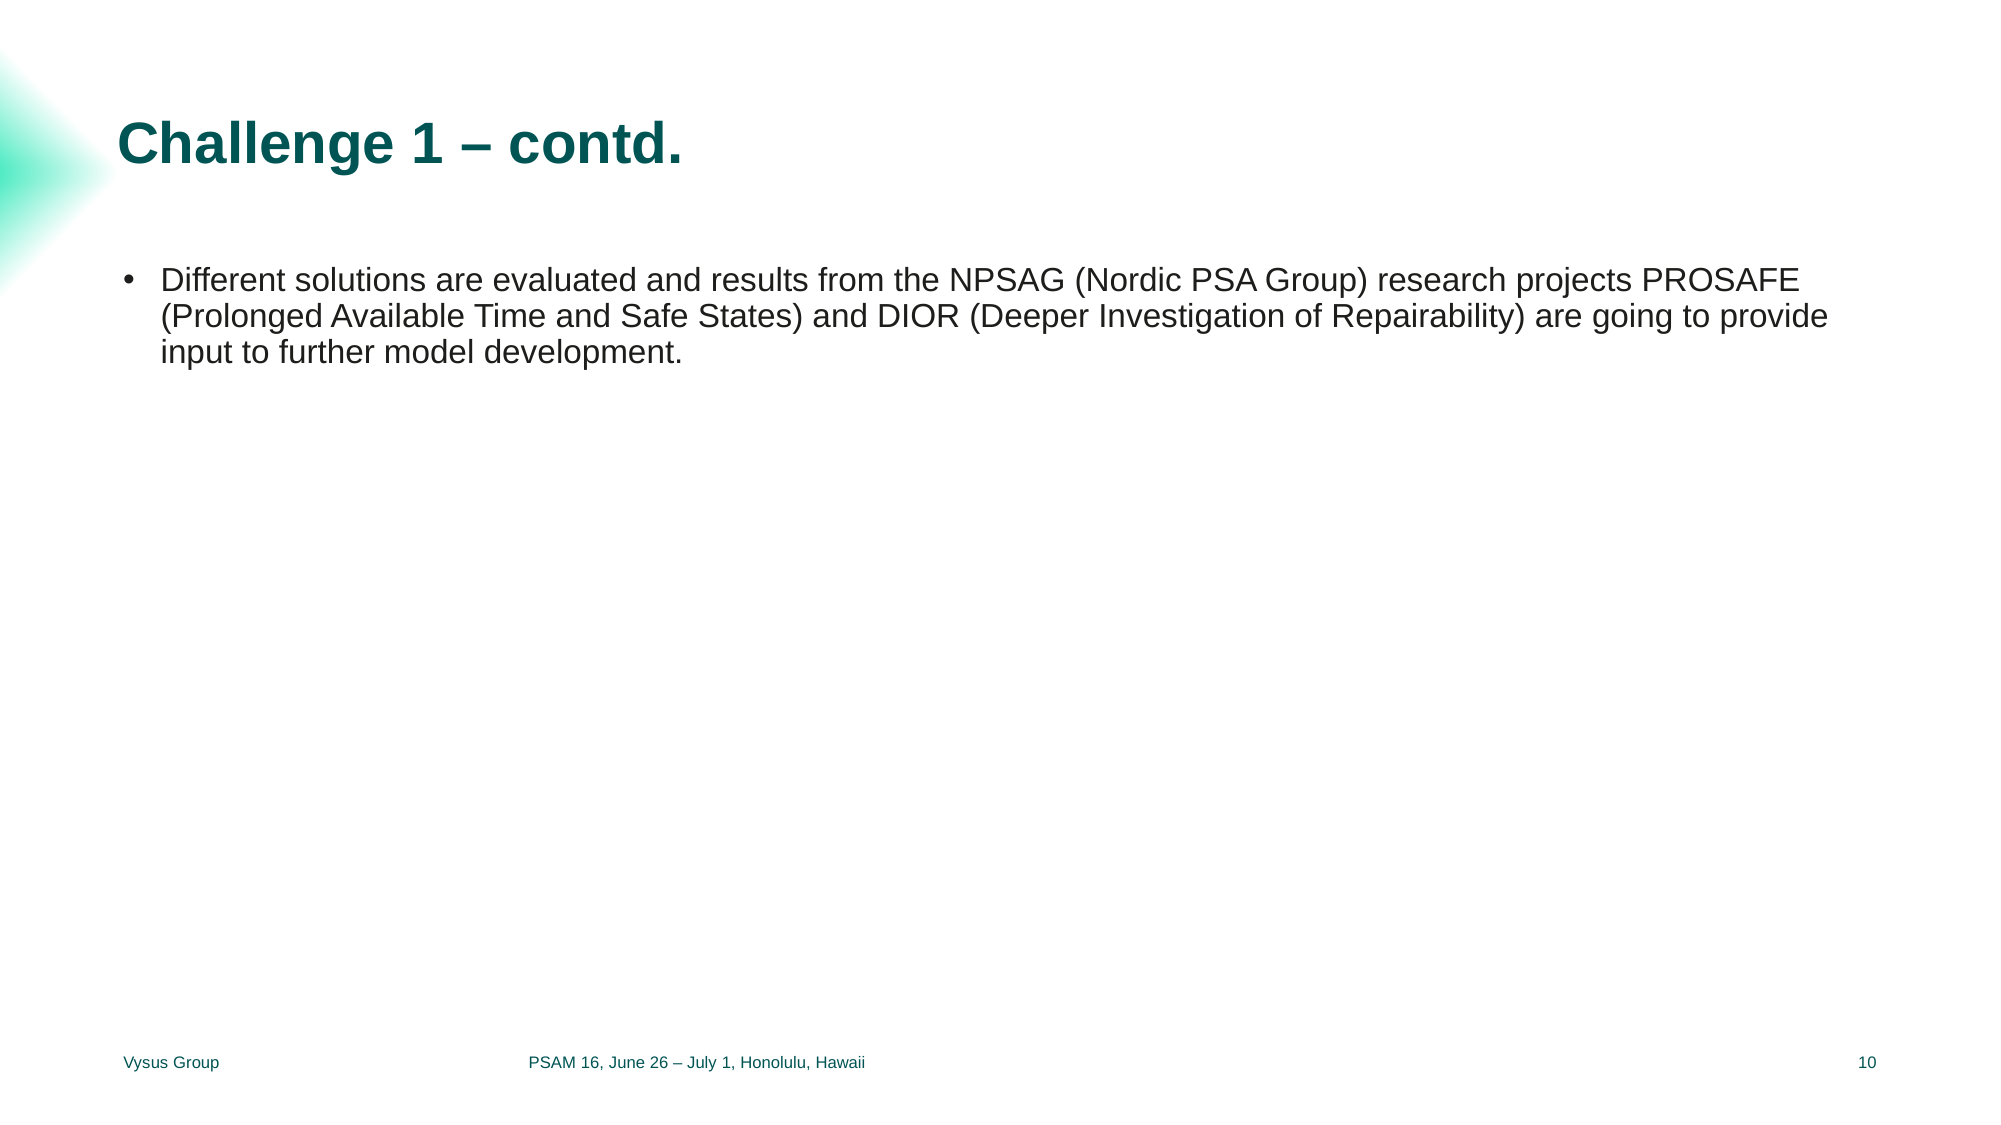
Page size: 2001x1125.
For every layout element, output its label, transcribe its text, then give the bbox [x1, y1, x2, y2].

list Different solutions are evaluated and results from the NPSAG (Nordic PSA Group) research projects PROSAFE (Prolonged Available Time and Safe States) and DIOR (Deeper Investigation of Repairability) are going to provide input to further model development. [108, 255, 1892, 978]
slide_number Vysus Group [108, 1044, 323, 1079]
list Challenge 1 – contd. [102, 98, 1892, 214]
slide_number 10 [1649, 1044, 1892, 1079]
picture [0, 46, 132, 300]
footer PSAM 16, June 26 – July 1, Honolulu, Hawaii [513, 1044, 1092, 1079]
